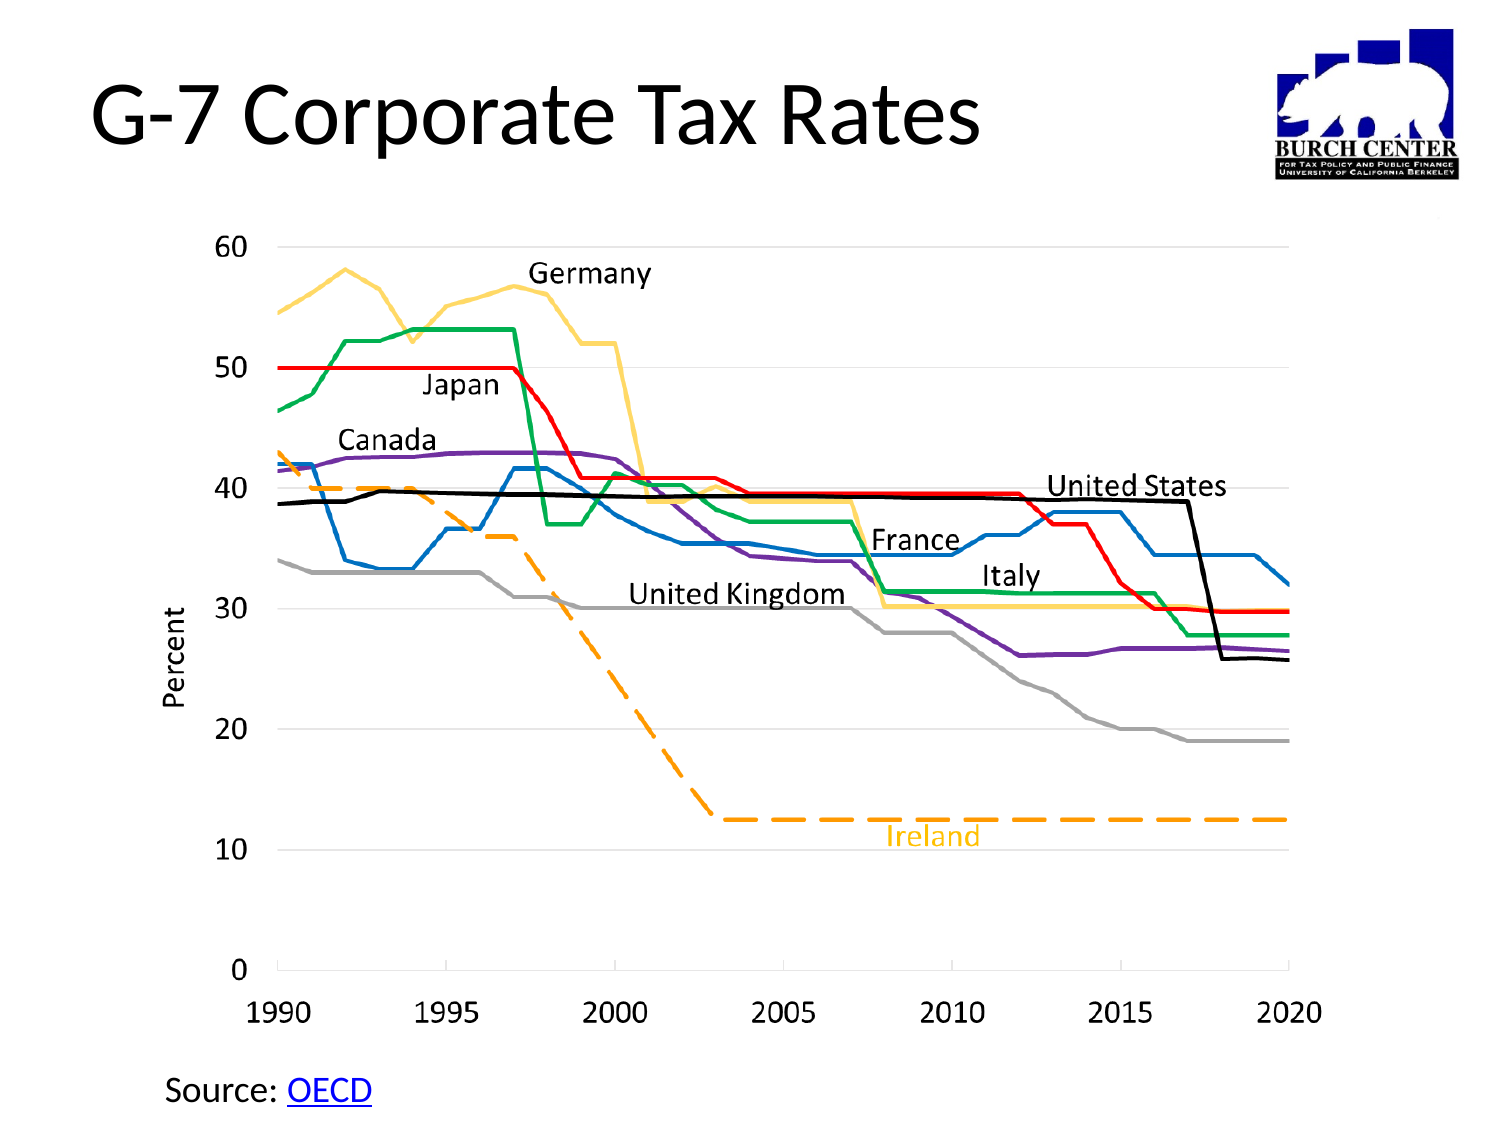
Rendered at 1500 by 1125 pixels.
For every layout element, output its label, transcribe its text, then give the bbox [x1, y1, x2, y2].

title G-7 Corporate Tax Rates [75, 45, 1225, 233]
text_box Source: OECD [150, 1097, 425, 1117]
picture [97, 0, 1500, 1088]
